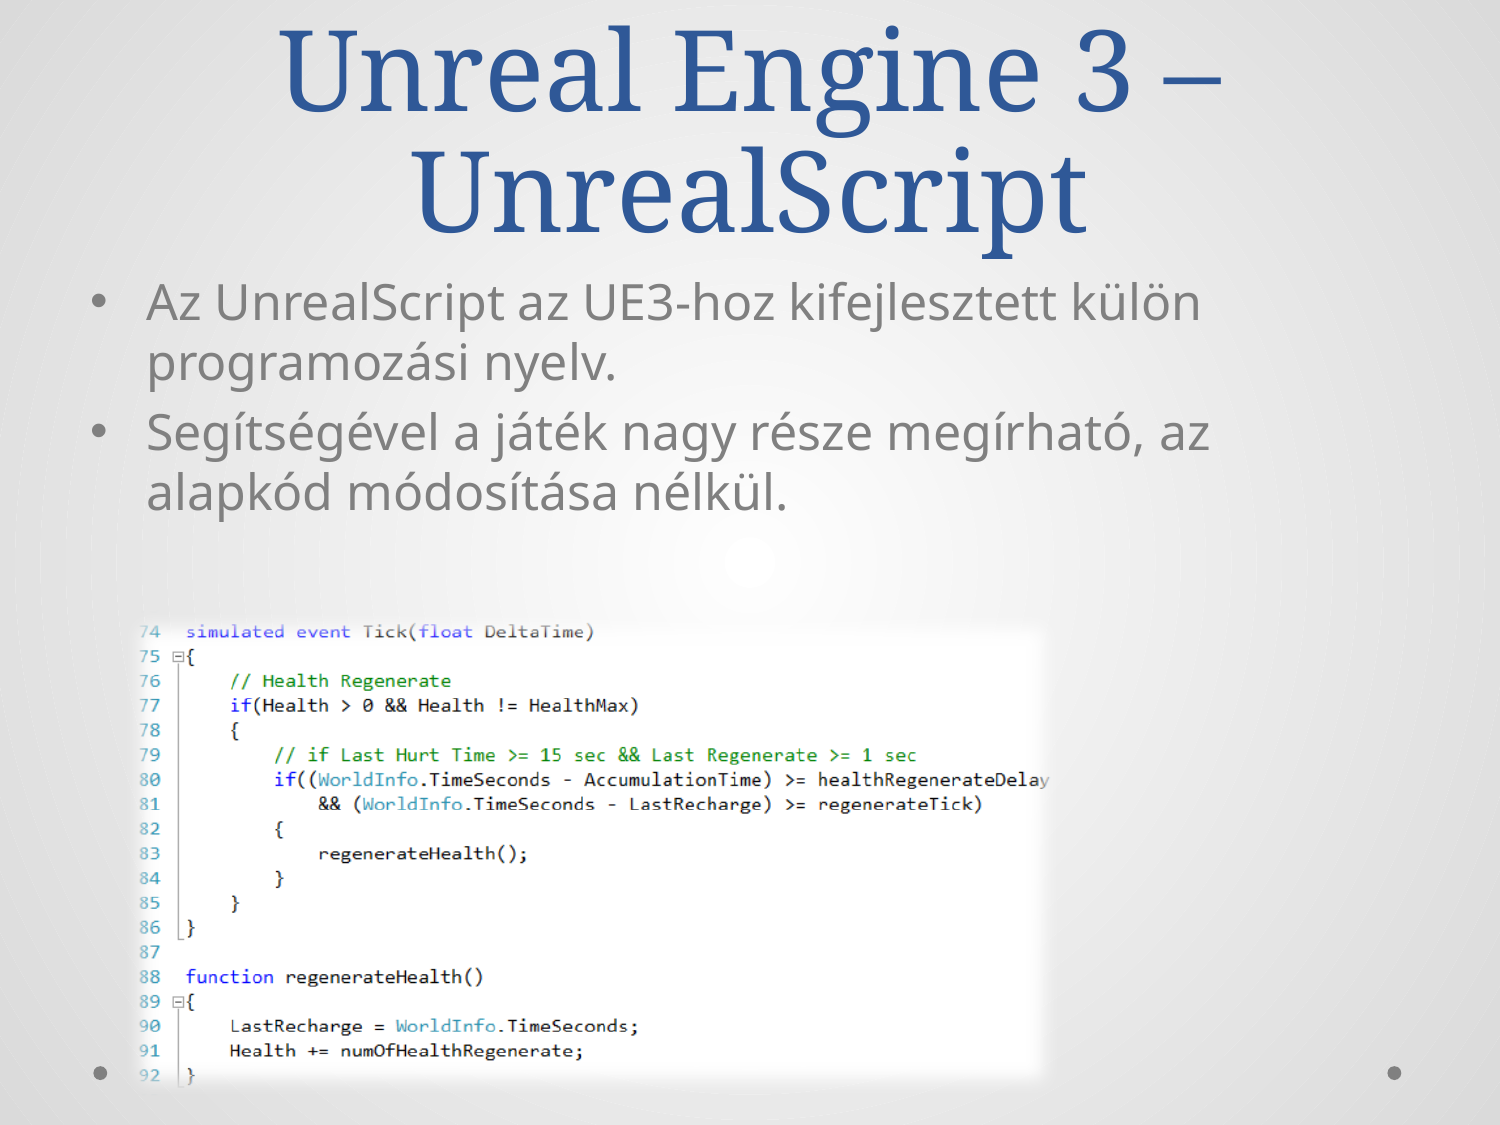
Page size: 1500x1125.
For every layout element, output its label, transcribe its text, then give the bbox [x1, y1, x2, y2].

picture [123, 609, 1062, 1097]
title Unreal Engine 3 – UnrealScript [75, 0, 1425, 262]
list Az UnrealScript az UE3-hoz kifejlesztett külön programozási nyelv. Segítségével a játék nagy része megírható, az alapkód módosítása nélkül. [75, 262, 1425, 1005]
